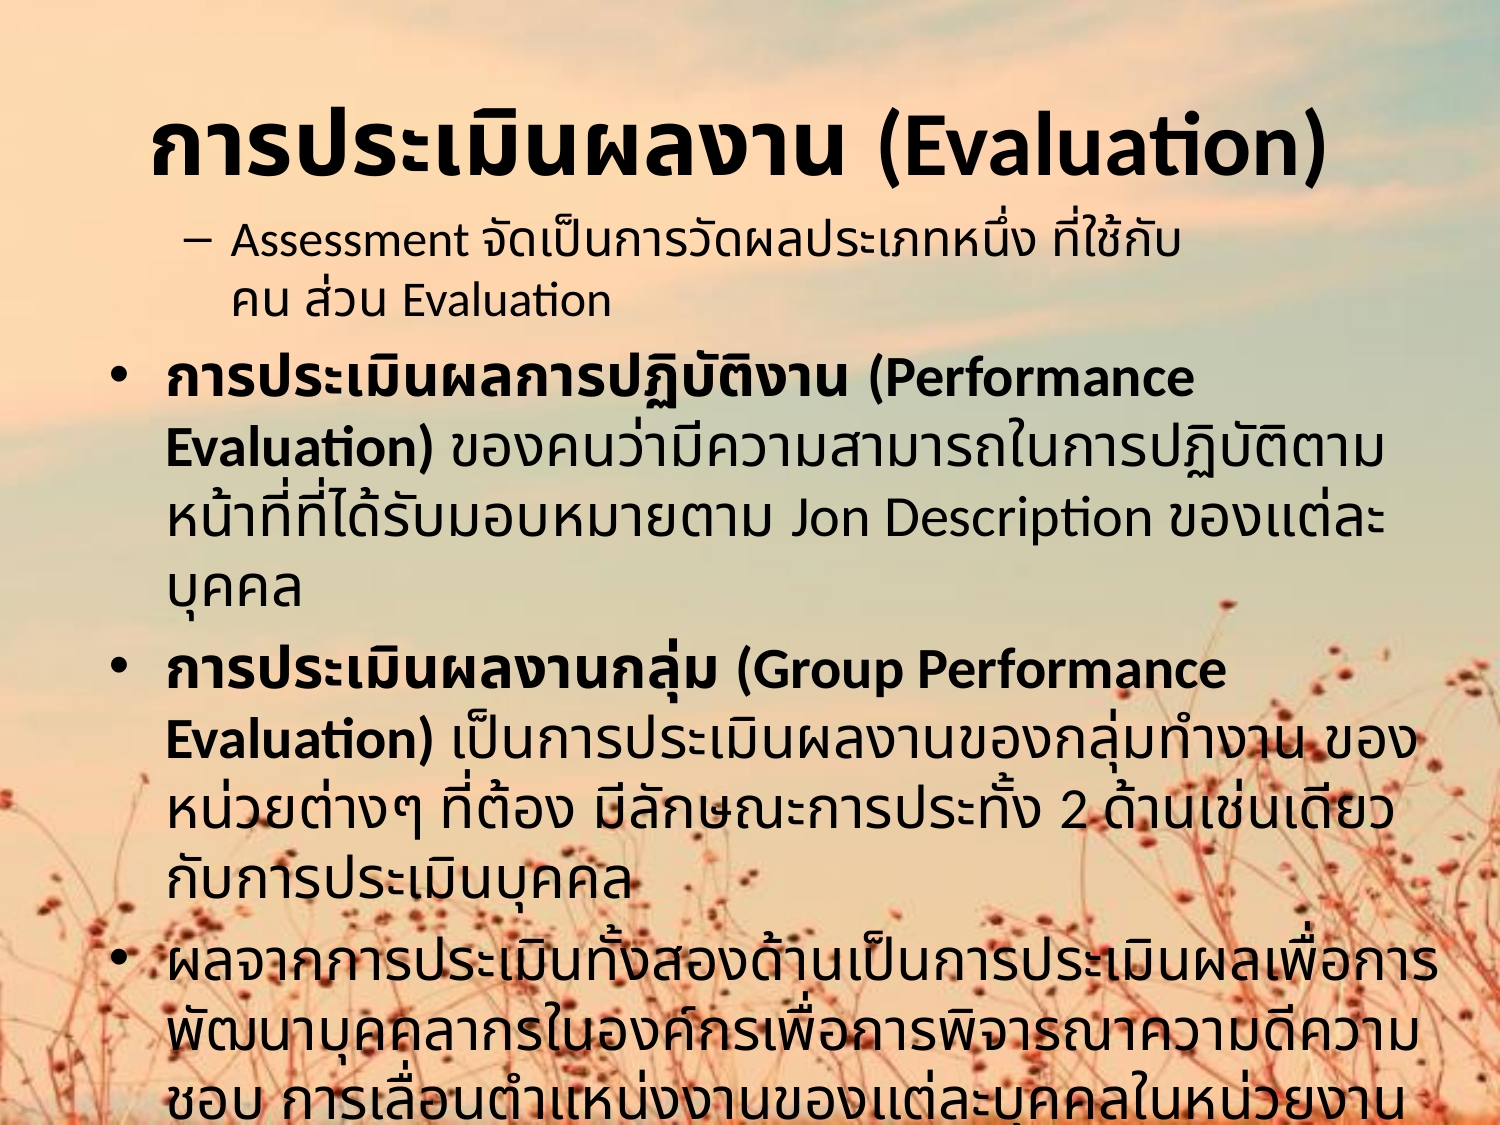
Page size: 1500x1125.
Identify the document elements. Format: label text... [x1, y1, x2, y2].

title การประเมินผลงาน (Evaluation) [75, 45, 1425, 233]
picture [0, 0, 1500, 1125]
list Assessment จัดเป็นการวัดผลประเภทหนึ่ง ที่ใช้กับคน ส่วน Evaluation การประเมินผลการปฏิบัติงาน (Performance Evaluation) ของคนว่ามีความสามารถในการปฏิบัติตามหน้าที่ที่ได้รับมอบหมายตาม Jon Description ของแต่ละบุคคล การประเมินผลงานกลุ่ม (Group Performance Evaluation) เป็นการประเมินผลงานของกลุ่มทำงาน ของหน่วยต่างๆ ที่ต้อง มีลักษณะการประทั้ง 2 ด้านเช่นเดียวกับการประเมินบุคคล ผลจากการประเมินทั้งสองด้านเป็นการประเมินผลเพื่อการพัฒนาบุคคลากรในองค์กรเพื่อการพิจารณาความดีความชอบ การเลื่อนตำแหน่งงานของแต่ละบุคคลในหน่วยงาน [93, 199, 1477, 961]
